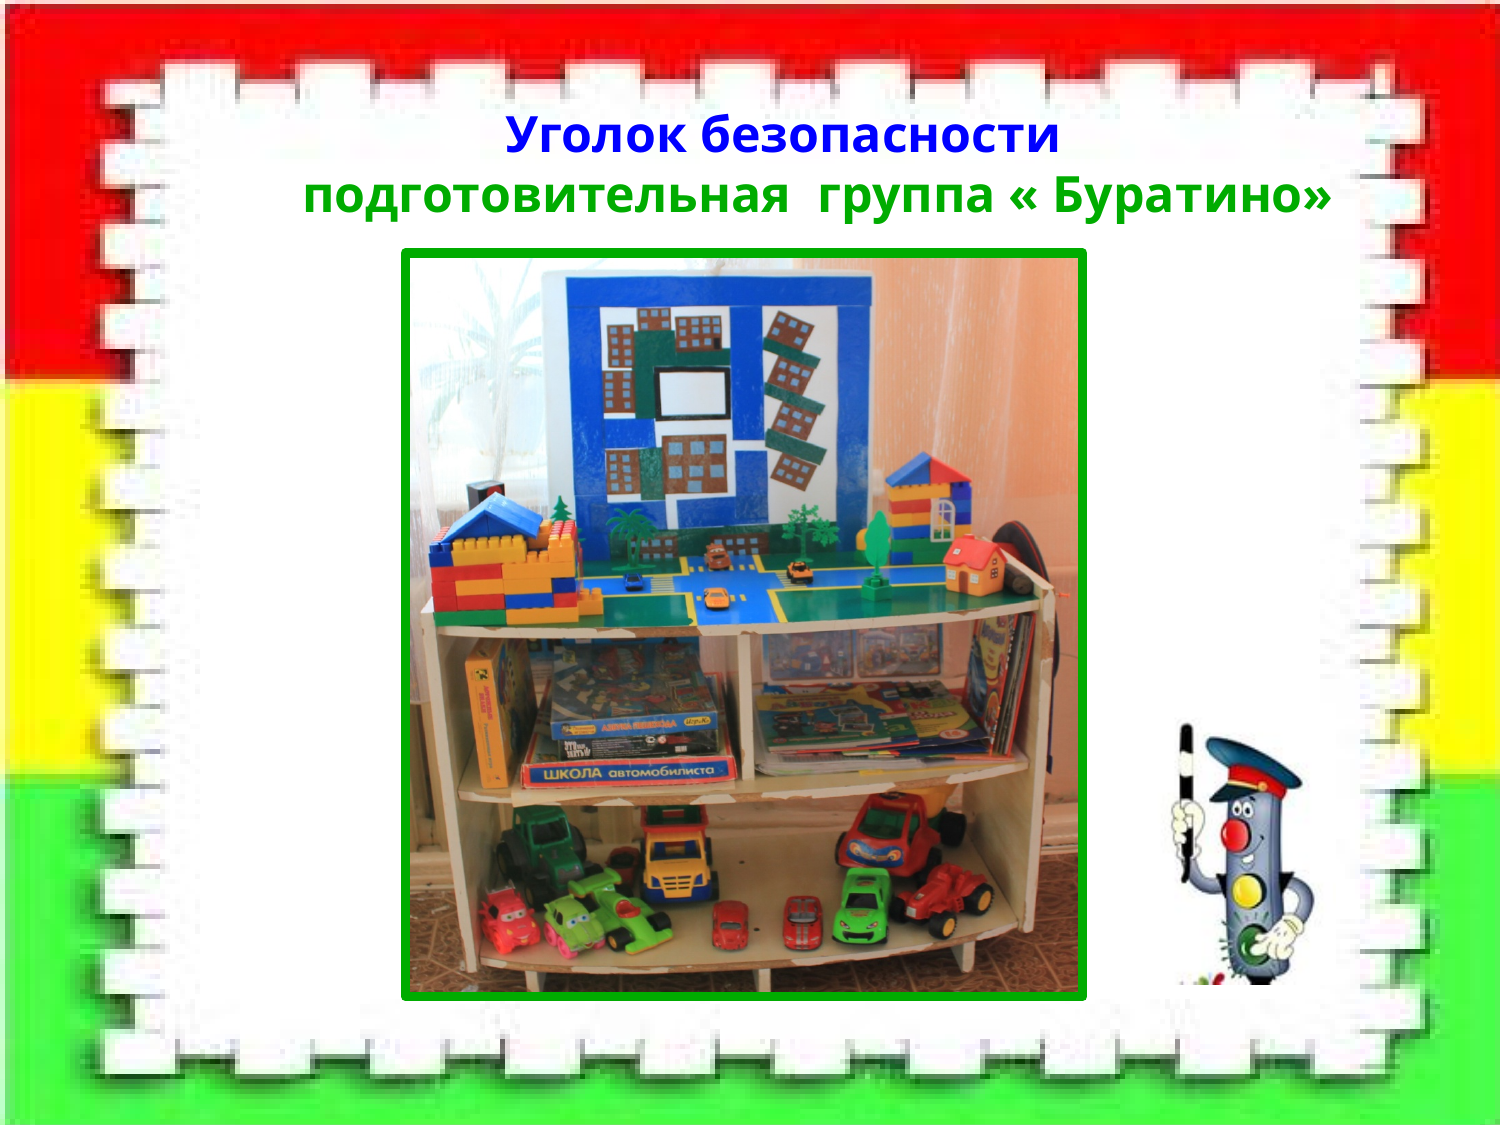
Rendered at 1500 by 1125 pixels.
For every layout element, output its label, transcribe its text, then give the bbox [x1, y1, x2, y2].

list Уголок безопасности подготовительная группа « Буратино» [152, 86, 1425, 774]
picture [0, 0, 1500, 1125]
